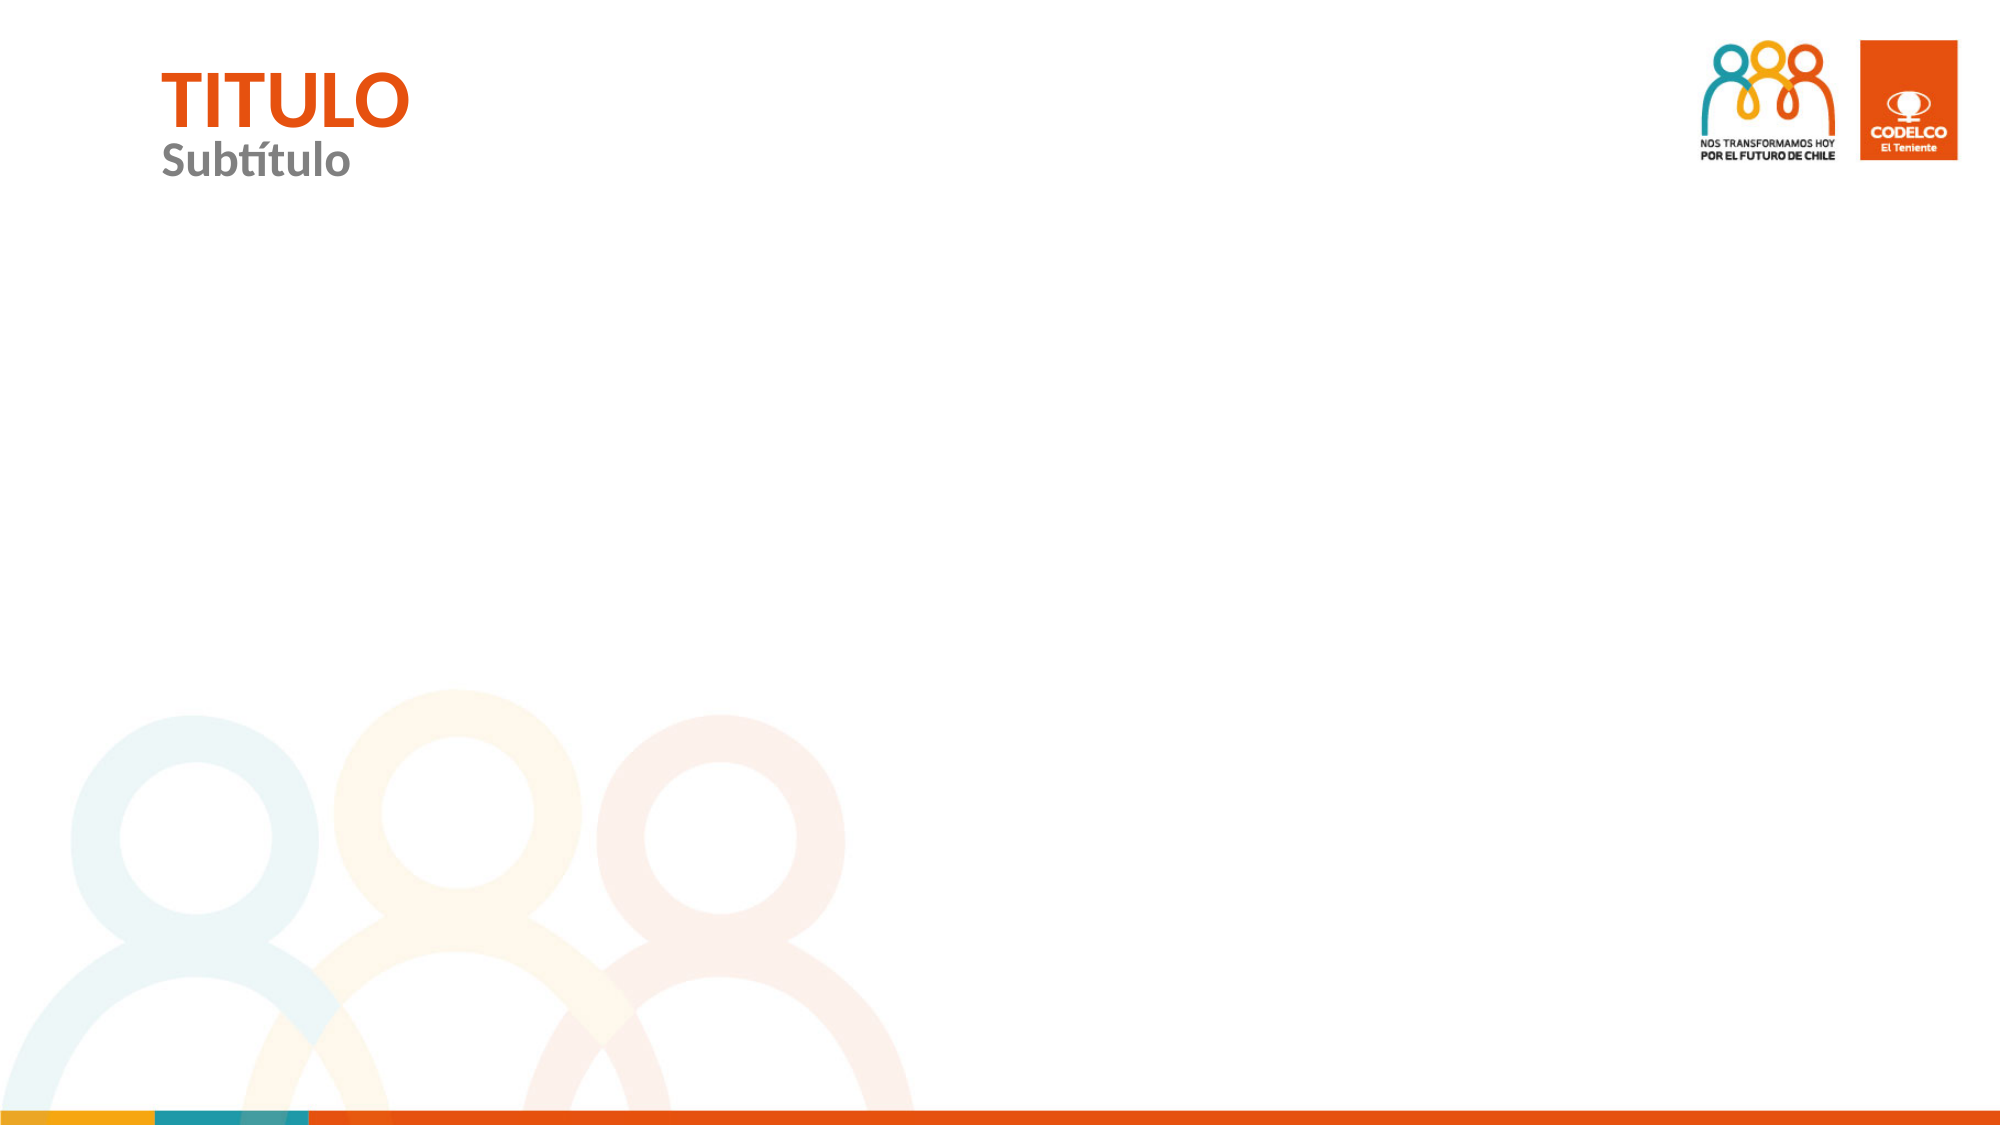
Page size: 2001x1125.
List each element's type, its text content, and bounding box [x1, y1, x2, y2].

picture [0, 4, 2000, 1125]
text_box TITULO [146, 36, 426, 152]
text_box Subtítulo [146, 118, 367, 194]
